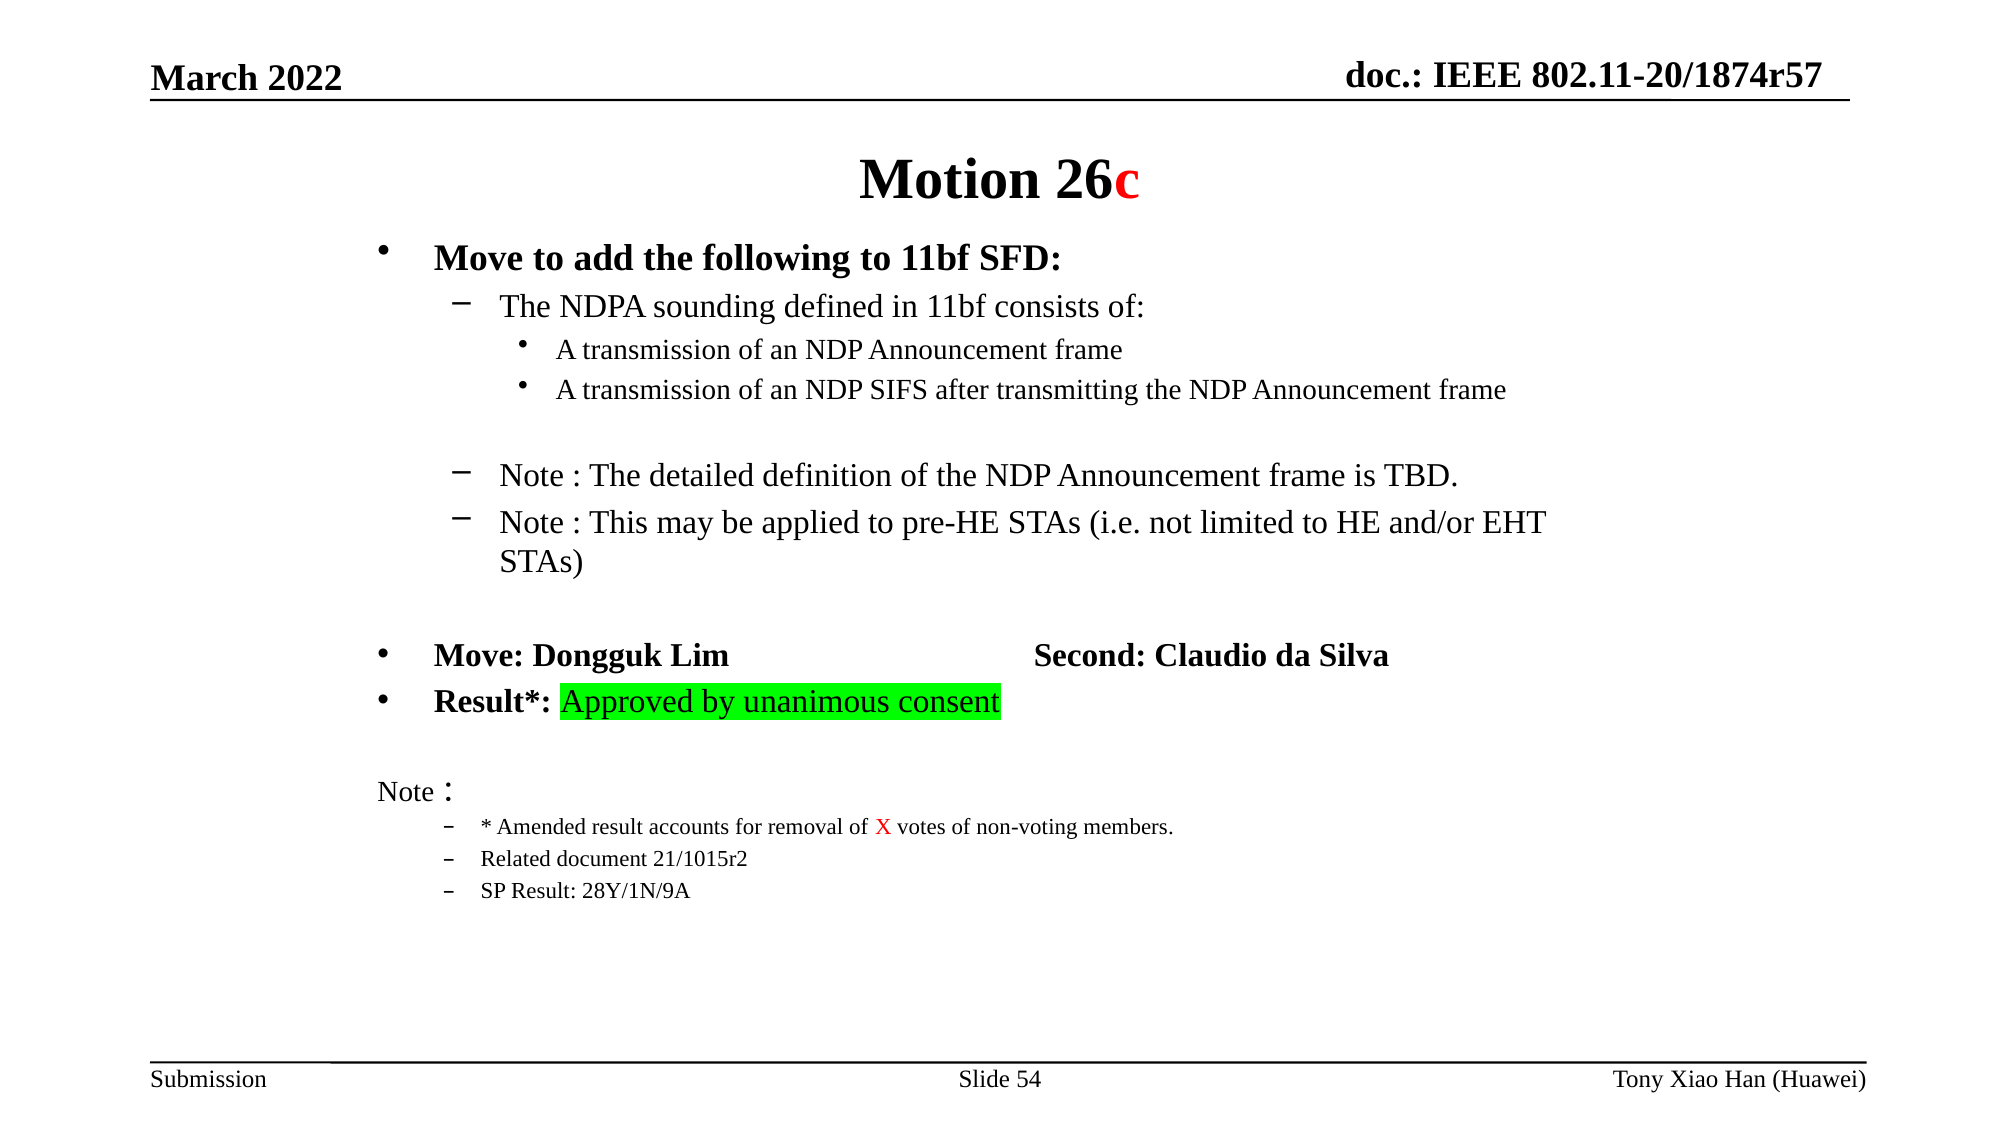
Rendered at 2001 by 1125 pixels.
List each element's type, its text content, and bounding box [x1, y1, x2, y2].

text_box Motion 26c [362, 87, 1638, 224]
text_box Move to add the following to 11bf SFD: The NDPA sounding defined in 11bf consists of: A transmission of an NDP Announcement frame A transmission of an NDP SIFS after transmitting the NDP Announcement frame Note : The detailed definition of the NDP Announcement frame is TBD. Note : This may be applied to pre-HE STAs (i.e. not limited to HE and/or EHT STAs) Move: Dongguk Lim Second: Claudio da Silva Result*: Approved by unanimous consent Note： * Amended result accounts for removal of X votes of non-voting members. Related document 21/1015r2 SP Result: 28Y/1N/9A [362, 224, 1638, 975]
